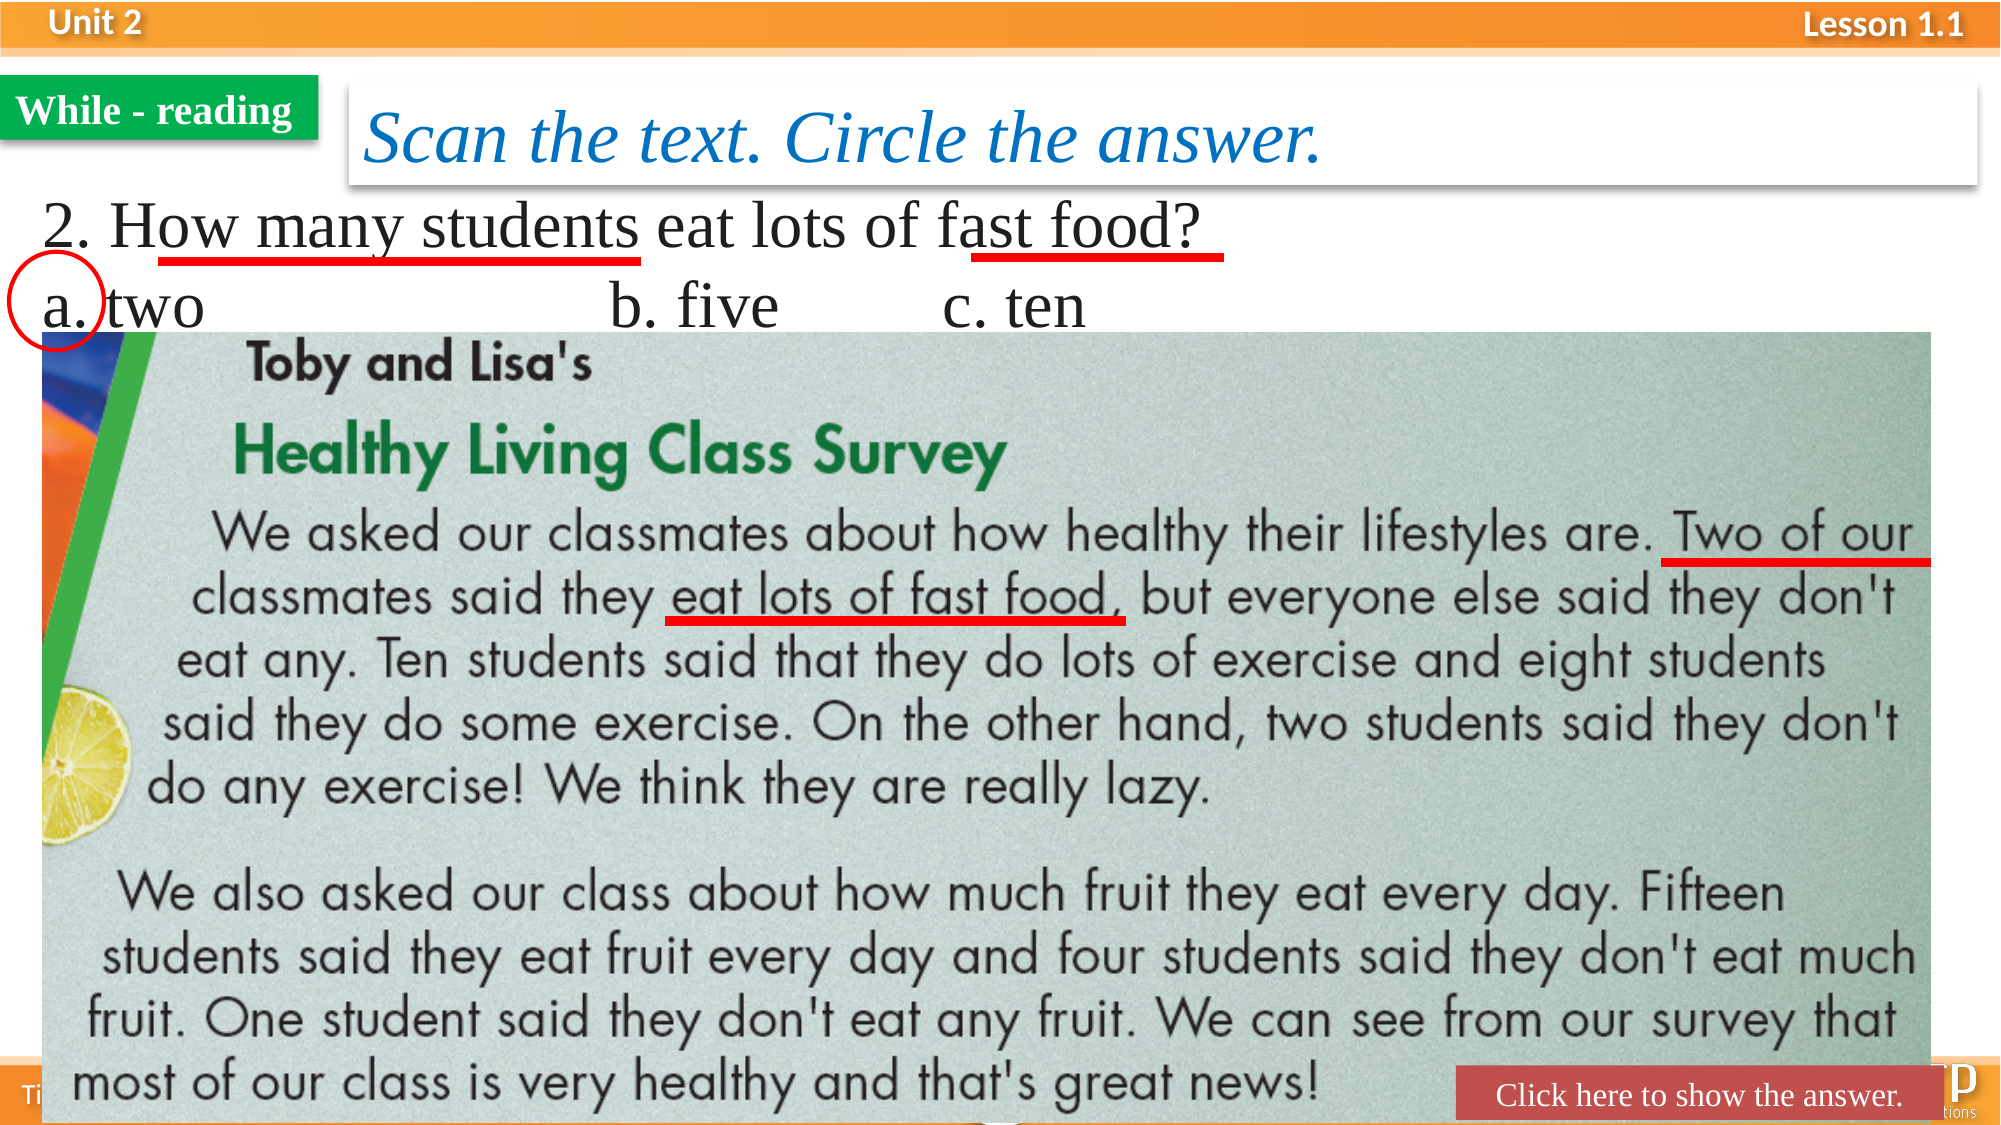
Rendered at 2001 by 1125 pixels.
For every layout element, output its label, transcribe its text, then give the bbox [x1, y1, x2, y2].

picture [0, 2, 2001, 1125]
text_box [6, 249, 107, 348]
text_box 2. How many students eat lots of fast food? a. two b. five c. ten [27, 173, 1958, 349]
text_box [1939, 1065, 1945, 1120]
text_box Scan the text. Circle the answer. [348, 80, 1978, 185]
text_box While - reading [0, 75, 319, 140]
